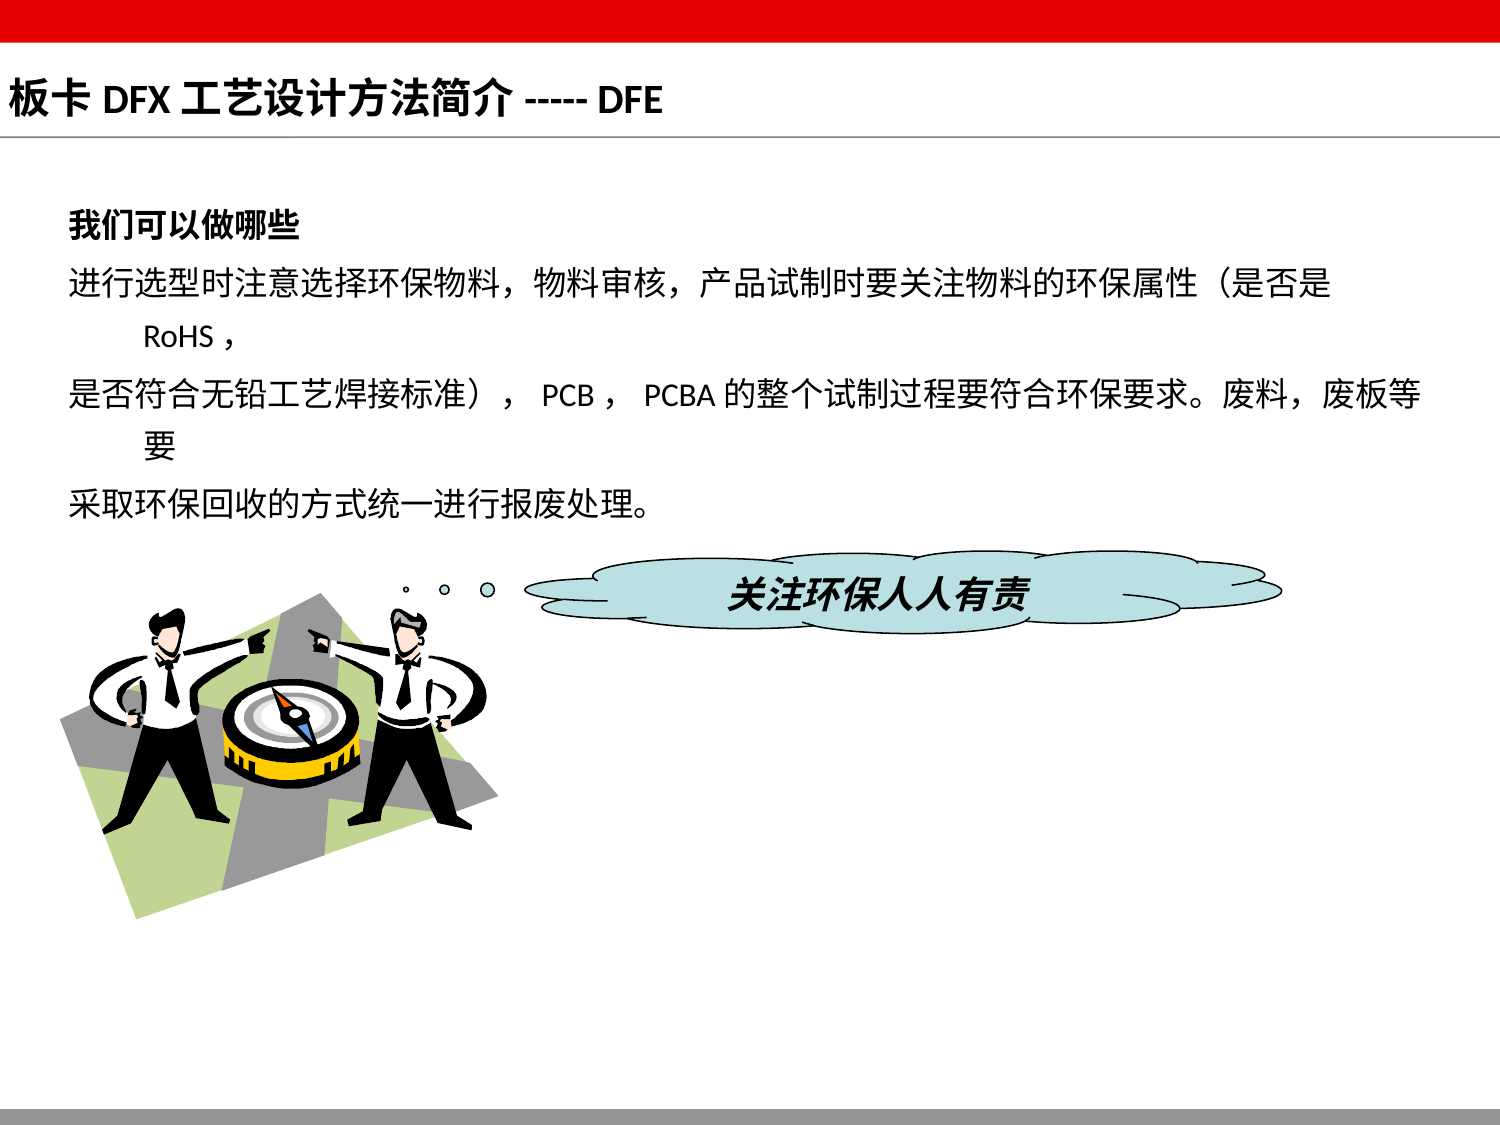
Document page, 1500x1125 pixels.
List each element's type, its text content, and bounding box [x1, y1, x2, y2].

title 板卡DFX工艺设计方法简介----- DFE [0, 30, 1259, 162]
text_box 关注环保人人有责 [524, 551, 1282, 634]
picture [52, 585, 506, 927]
list 我们可以做哪些 进行选型时注意选择环保物料，物料审核，产品试制时要关注物料的环保属性（是否是RoHS， 是否符合无铅工艺焊接标准），PCB，PCBA的整个试制过程要符合环保要求。废料，废板等要 采取环保回收的方式统一进行报废处理。 [52, 184, 1460, 433]
